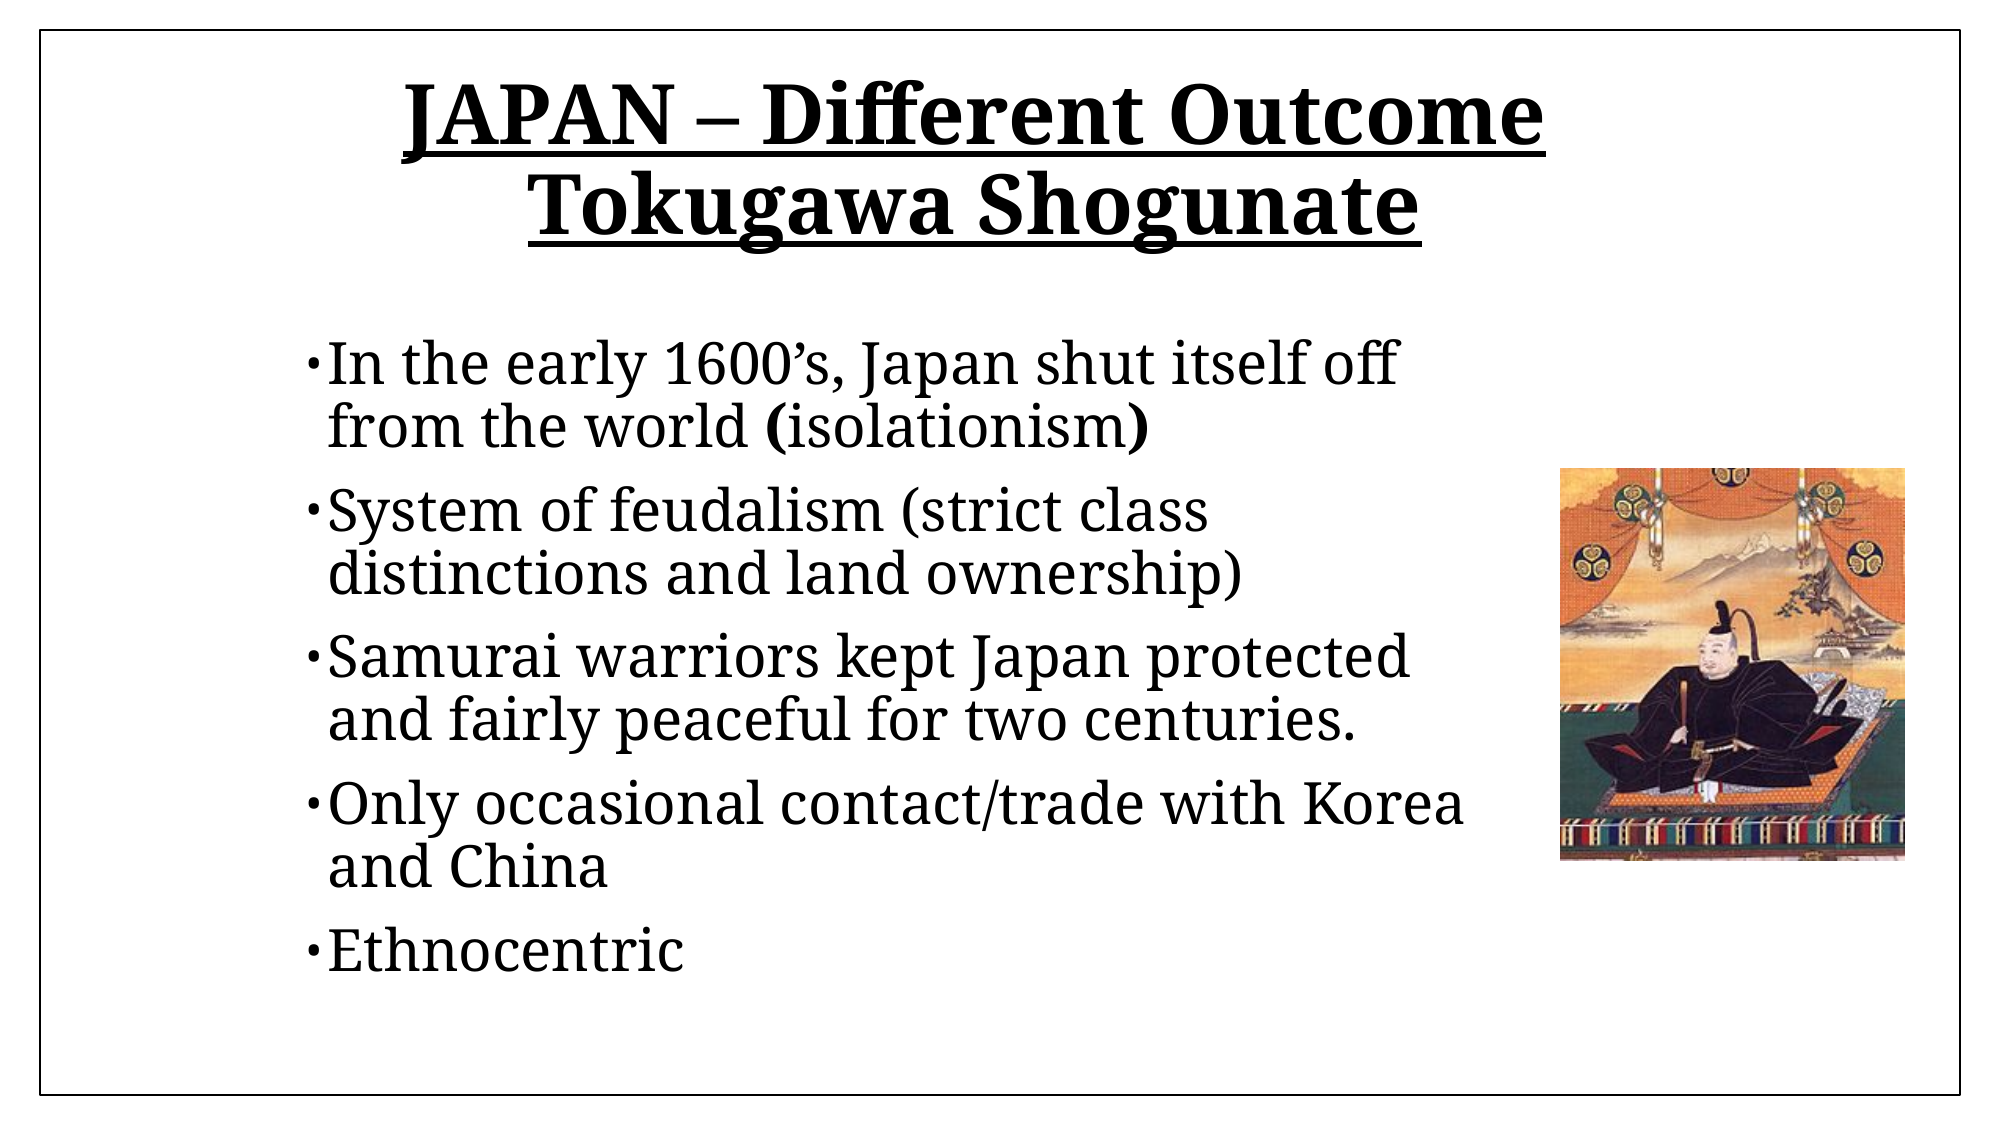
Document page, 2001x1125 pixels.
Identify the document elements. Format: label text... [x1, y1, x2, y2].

picture [1560, 468, 1905, 862]
list In the early 1600’s, Japan shut itself off from the world (isolationism) System of feudalism (strict class distinctions and land ownership) Samurai warriors kept Japan protected and fairly peaceful for two centuries. Only occasional contact/trade with Korea and China Ethnocentric [284, 326, 1496, 1125]
title JAPAN – Different Outcome Tokugawa Shogunate [164, 51, 1786, 274]
